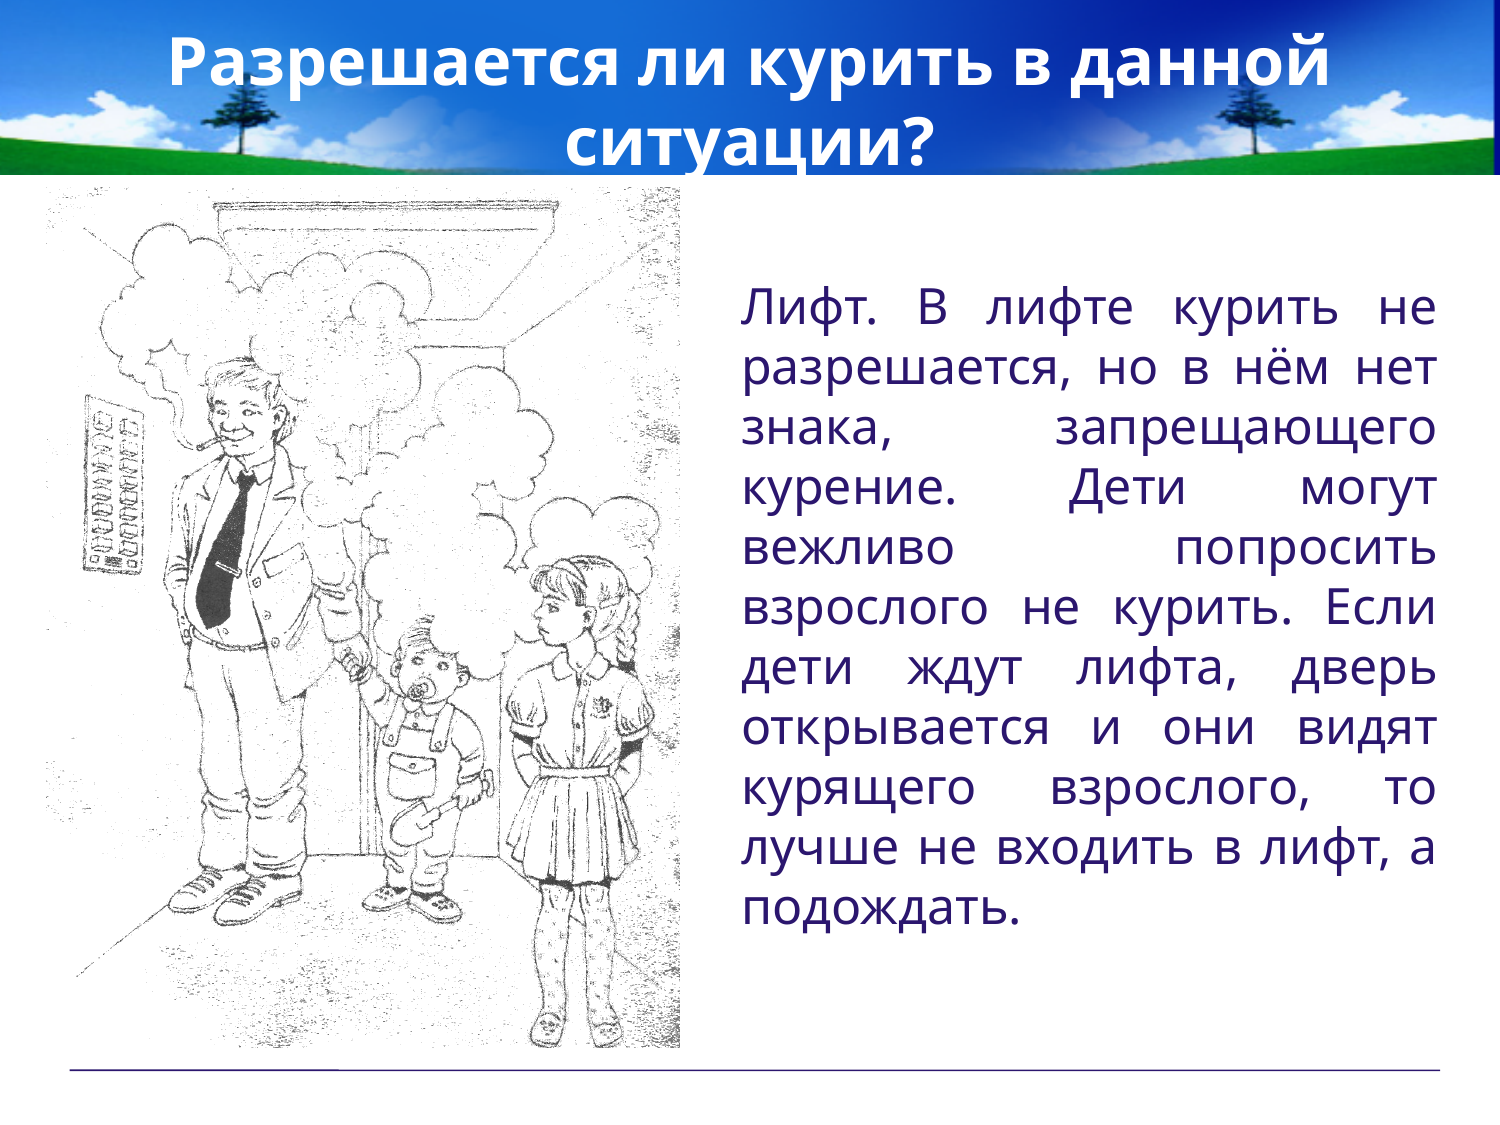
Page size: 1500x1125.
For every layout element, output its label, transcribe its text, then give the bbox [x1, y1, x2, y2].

picture [46, 187, 680, 1048]
picture [0, 0, 1500, 175]
title Разрешается ли курить в данной ситуации? [74, 52, 1426, 145]
text_box Лифт. В лифте курить не разрешается, но в нём нет знака, запрещающего курение. Дети могут вежливо попросить взрослого не курить. Если дети ждут лифта, дверь открывается и они видят курящего взрослого, то лучше не входить в лифт, а подождать. [726, 267, 1454, 943]
